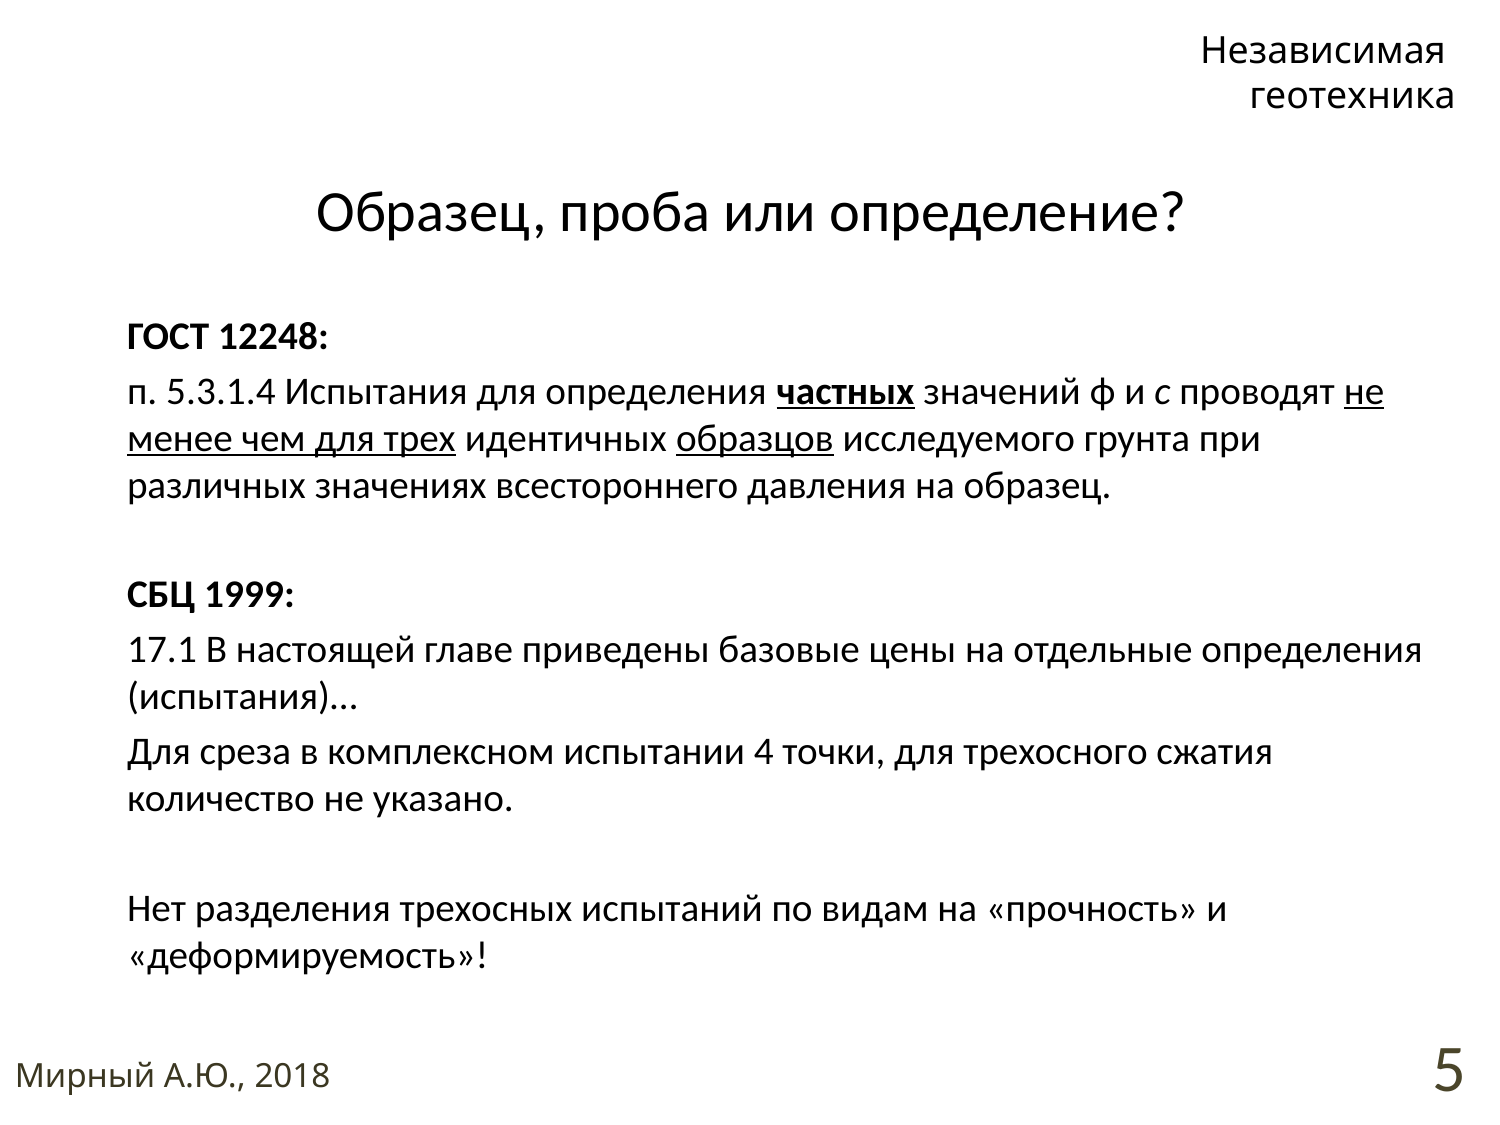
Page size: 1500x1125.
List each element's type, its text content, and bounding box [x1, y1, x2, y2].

list ГОСТ 12248: п. 5.3.1.4 Испытания для определения частных значений ϕ и c проводят не менее чем для трех идентичных образцов исследуемого грунта при различных значениях всестороннего давления на образец. СБЦ 1999: 17.1 В настоящей главе приведены базовые цены на отдельные определения (испытания)… Для среза в комплексном испытании 4 точки, для трехосного сжатия количество не указано. Нет разделения трехосных испытаний по видам на «прочность» и «деформируемость»! [112, 302, 1447, 988]
text_box Мирный А.Ю., 2018 [0, 1046, 449, 1102]
title Образец, проба или определение? [76, 160, 1427, 256]
slide_number 5 [1131, 1034, 1482, 1095]
text_box Независимая геотехника [938, 19, 1471, 124]
